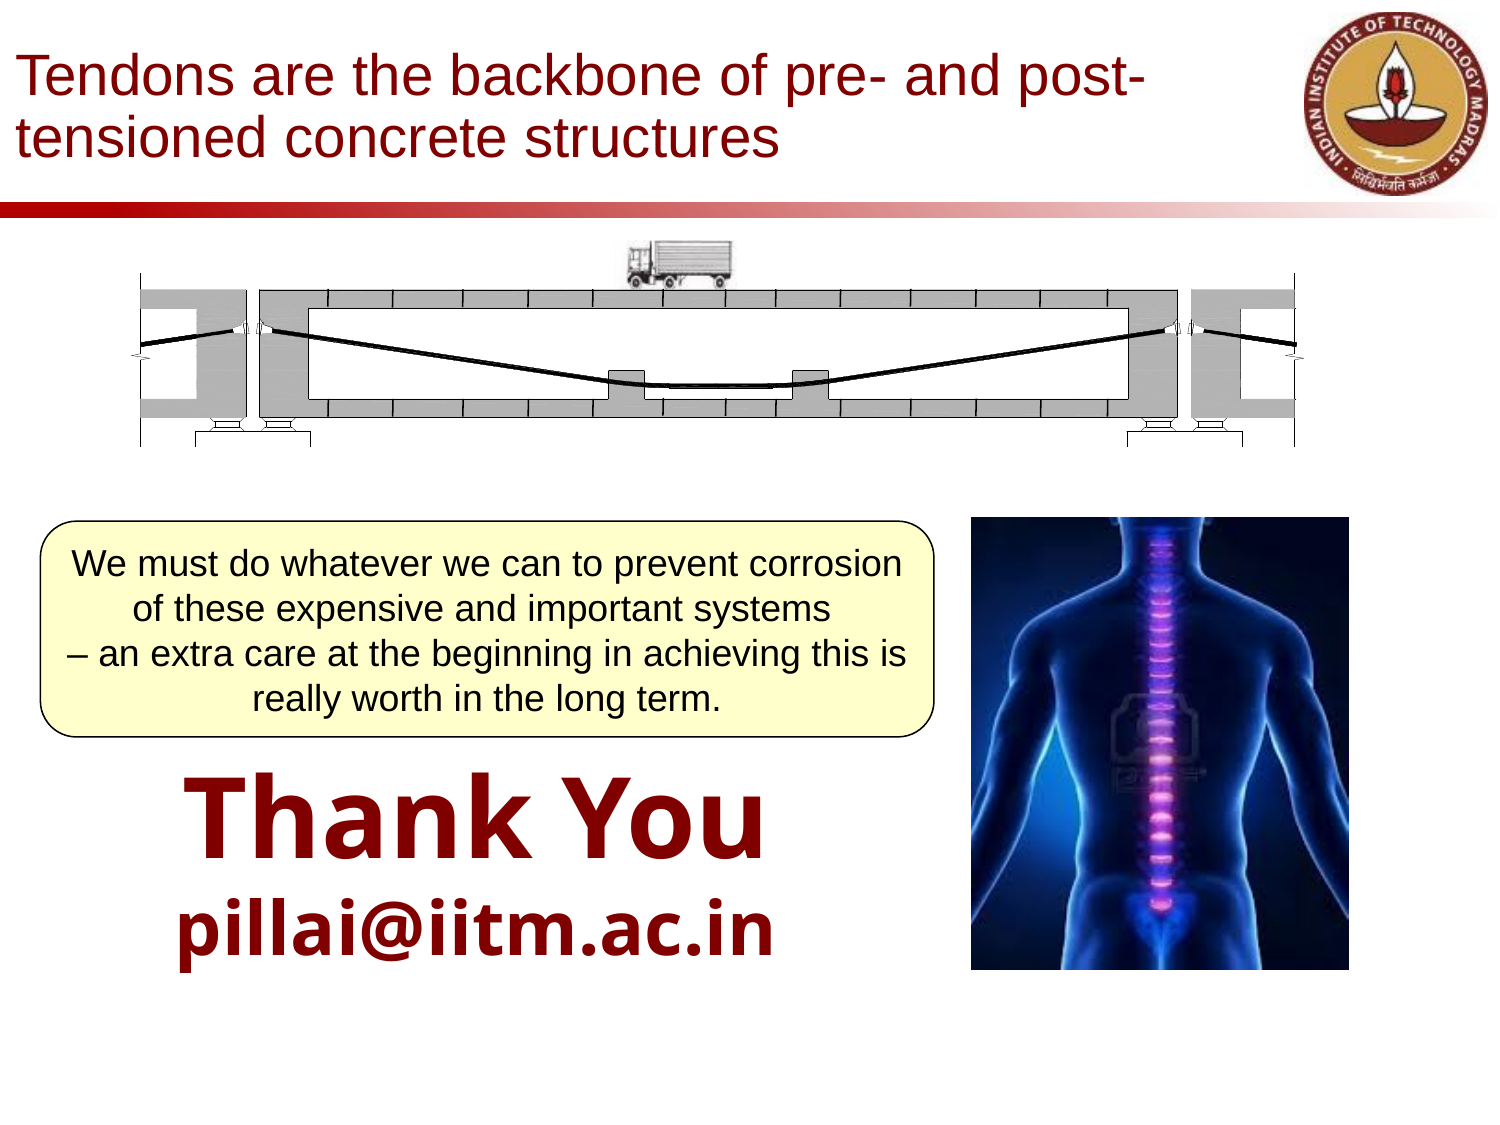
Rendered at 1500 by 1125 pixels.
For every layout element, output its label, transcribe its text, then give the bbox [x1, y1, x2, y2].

text_box Thank You pillai@iitm.ac.in [40, 810, 913, 907]
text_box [128, 240, 1307, 447]
title Tendons are the backbone of pre- and post-tensioned concrete structures [0, 0, 1294, 217]
text_box We must do whatever we can to prevent corrosion of these expensive and important systems – an extra care at the beginning in achieving this is really worth in the long term. [40, 521, 934, 737]
text_box [187, 53, 566, 237]
picture [971, 517, 1349, 971]
picture [1304, 12, 1488, 196]
